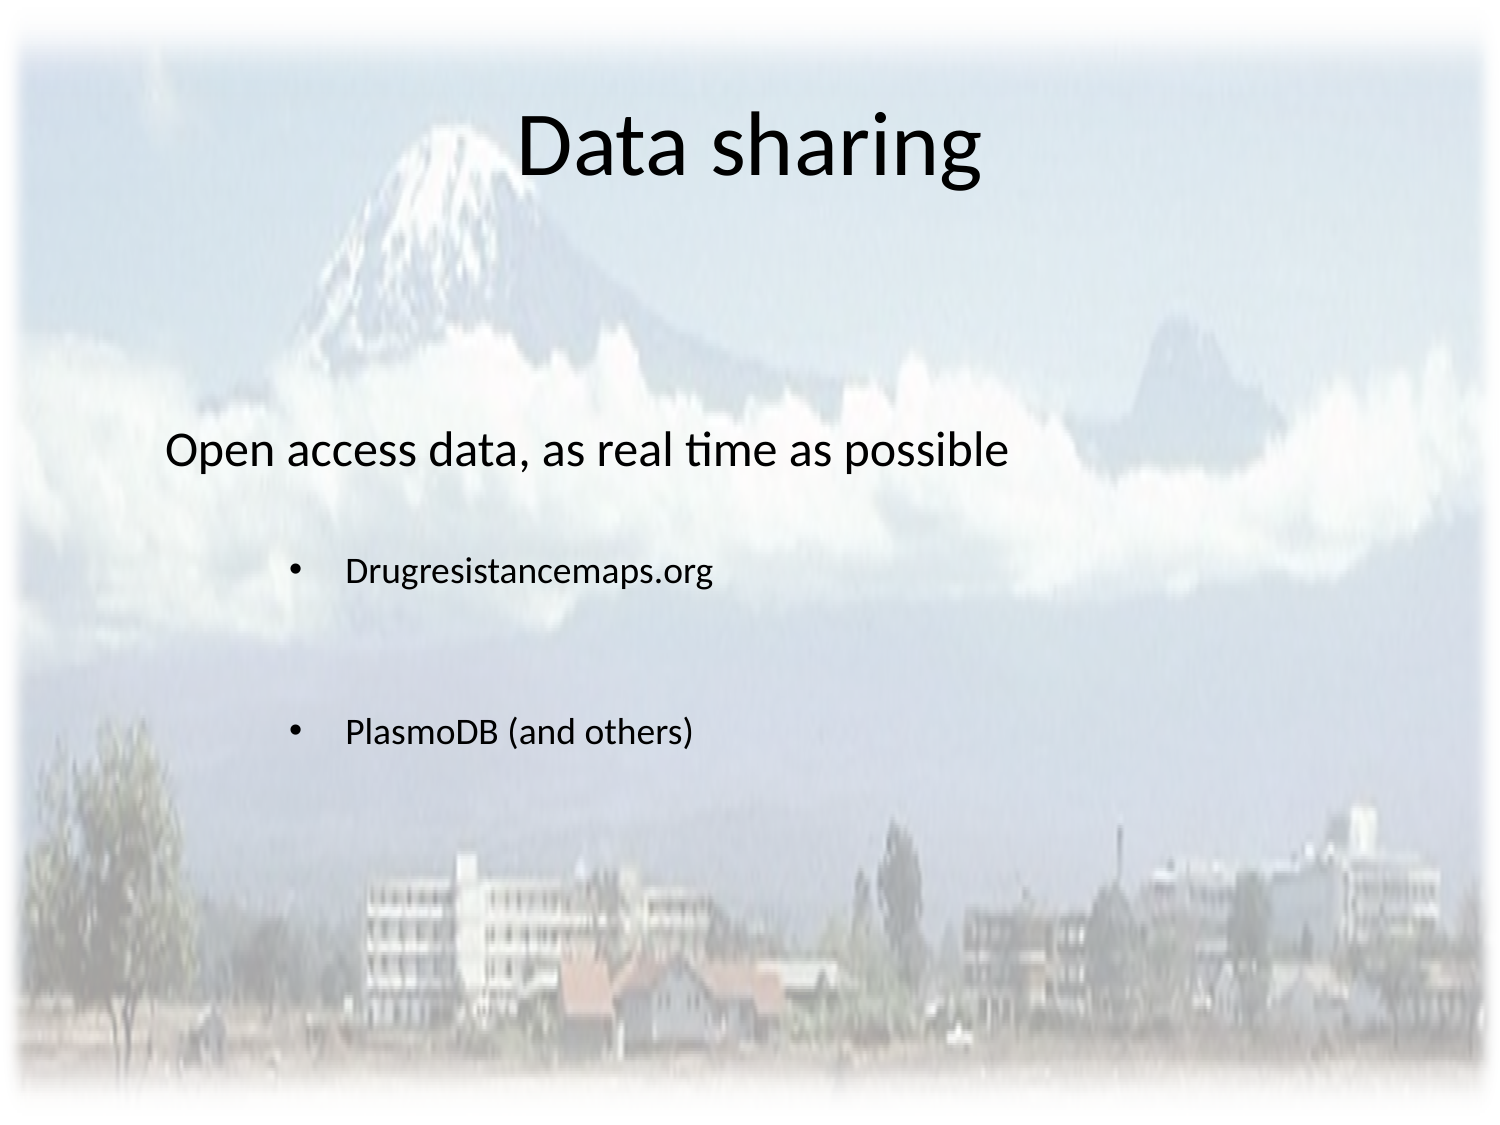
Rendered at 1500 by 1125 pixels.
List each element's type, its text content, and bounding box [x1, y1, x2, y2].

text_box Open access data, as real time as possible [150, 408, 1235, 544]
list Drugresistancemaps.org [274, 544, 833, 674]
title Data sharing [75, 45, 1425, 233]
text_box PlasmoDB (and others) [274, 699, 833, 835]
